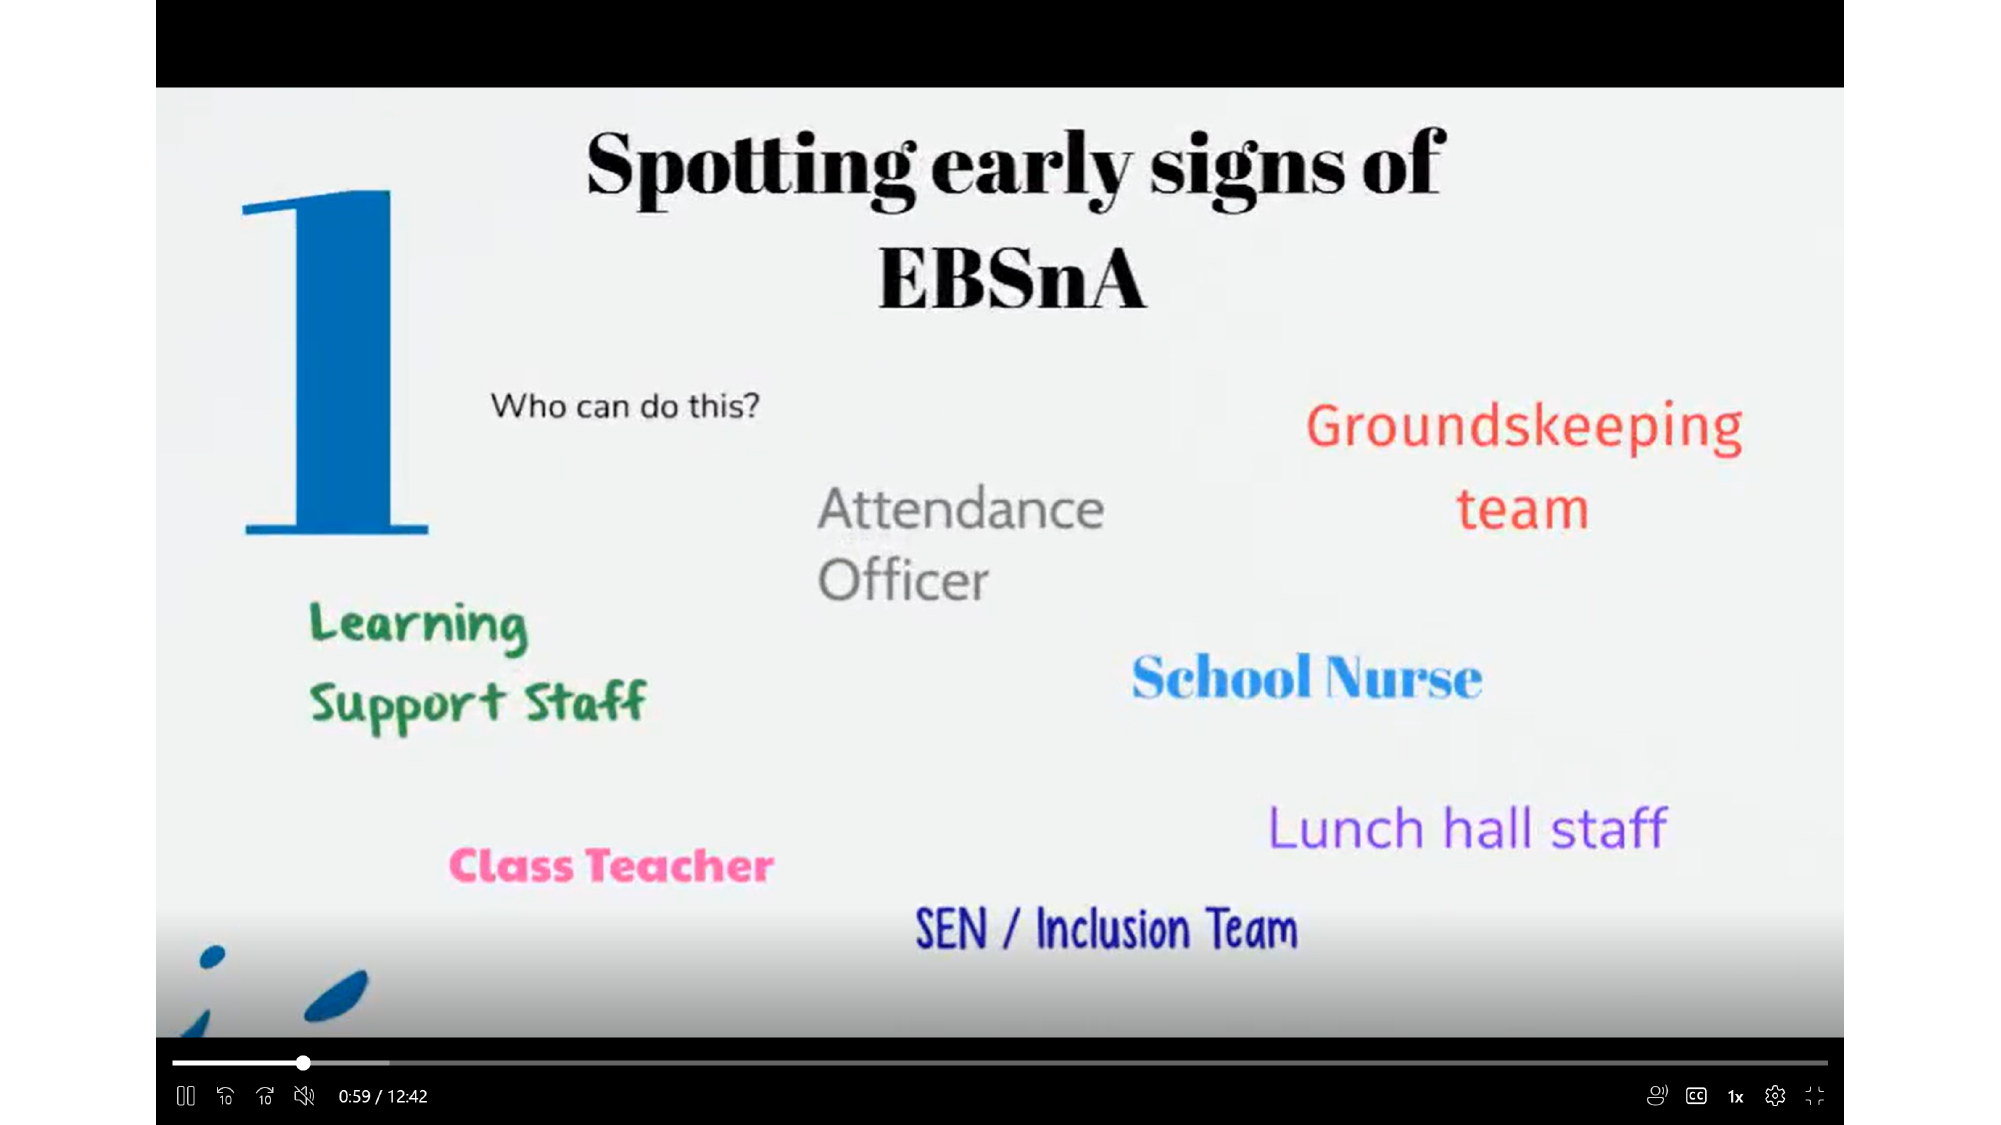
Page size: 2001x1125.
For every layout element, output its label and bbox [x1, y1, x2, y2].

picture [155, 0, 1845, 1125]
